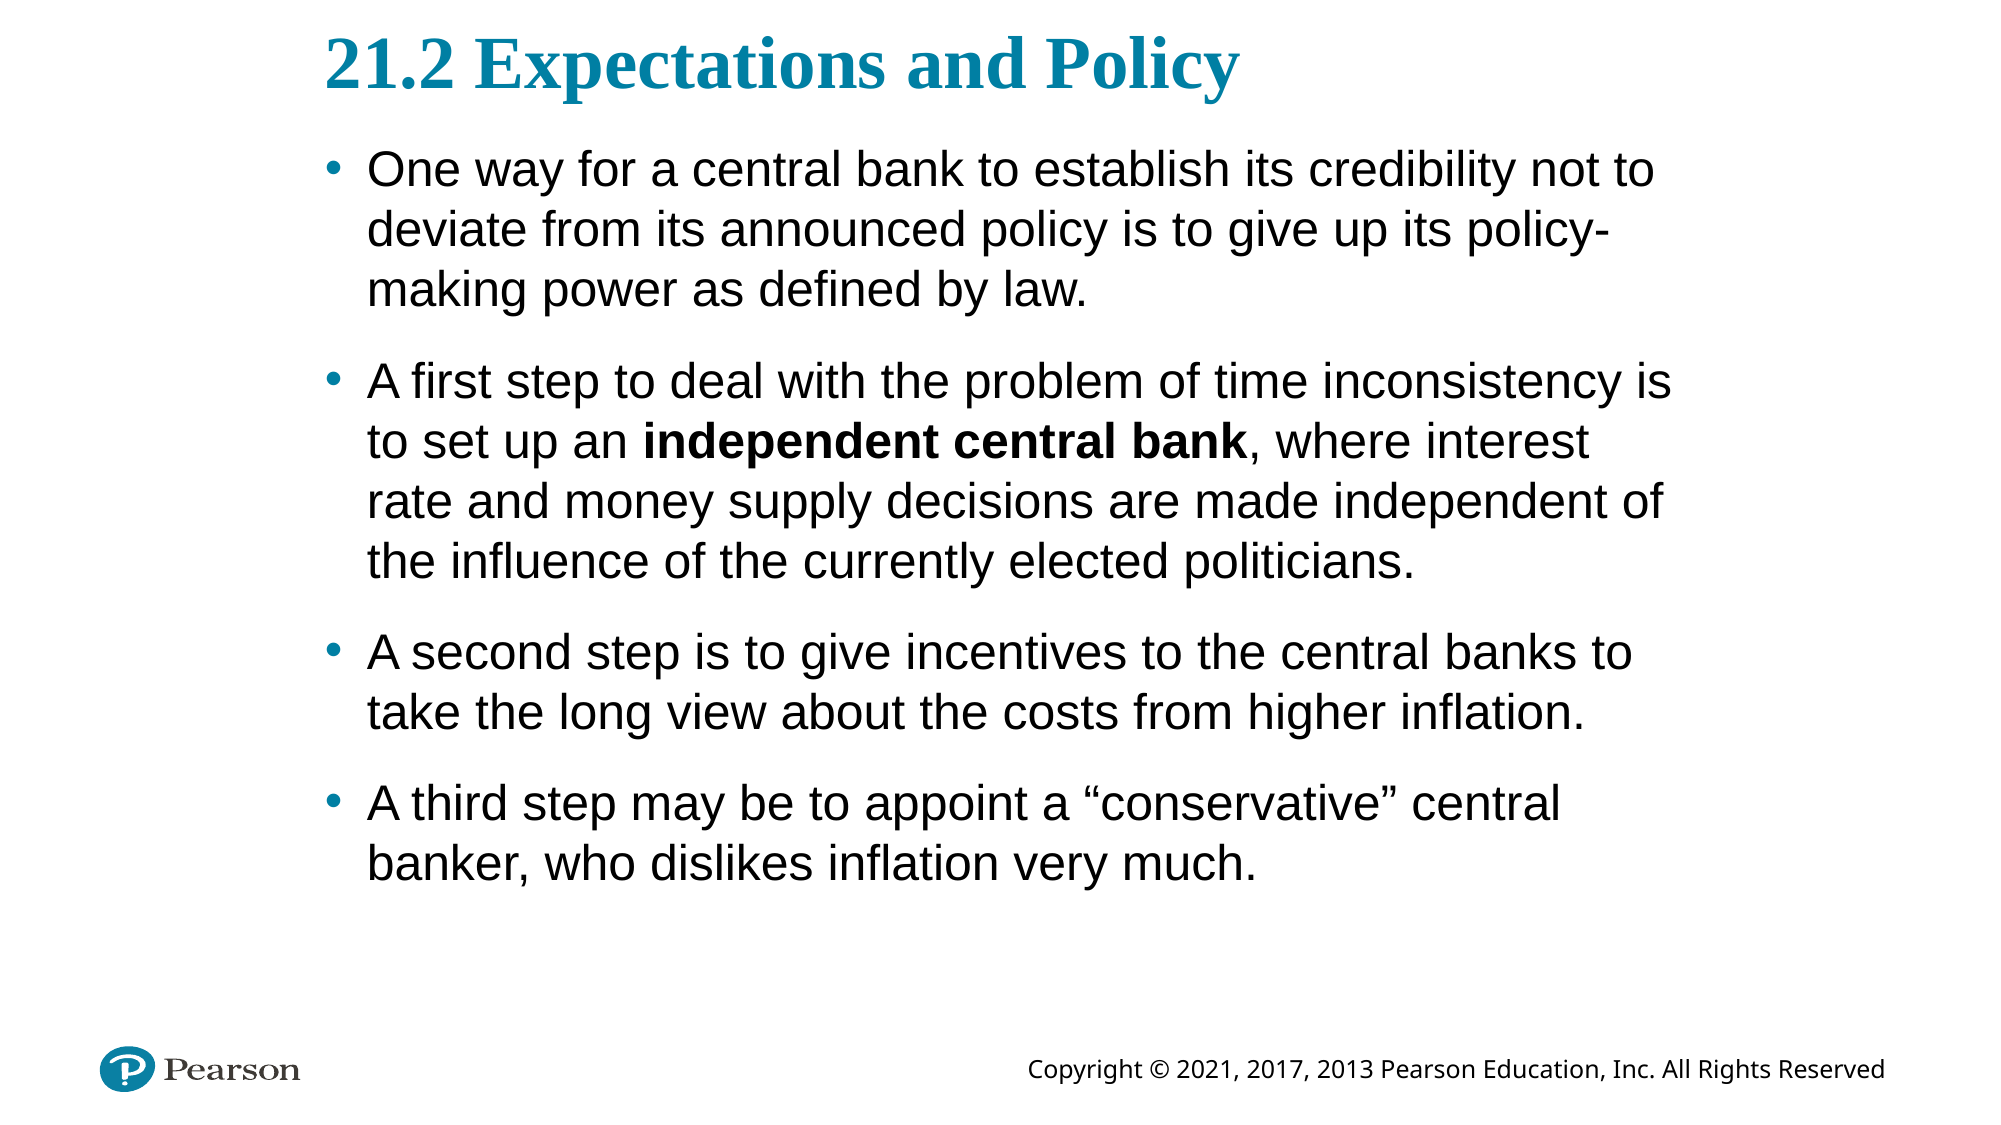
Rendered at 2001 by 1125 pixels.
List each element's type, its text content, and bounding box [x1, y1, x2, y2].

title 21.2 Expectations and Policy [324, 0, 1675, 104]
list One way for a central bank to establish its credibility not to deviate from its announced policy is to give up its policy-making power as defined by law. A first step to deal with the problem of time inconsistency is to set up an independent central bank, where interest rate and money supply decisions are made independent of the influence of the currently elected politicians. A second step is to give incentives to the central banks to take the long view about the costs from higher inflation. A third step may be to appoint a “conservative” central banker, who dislikes inflation very much. [324, 136, 1675, 908]
